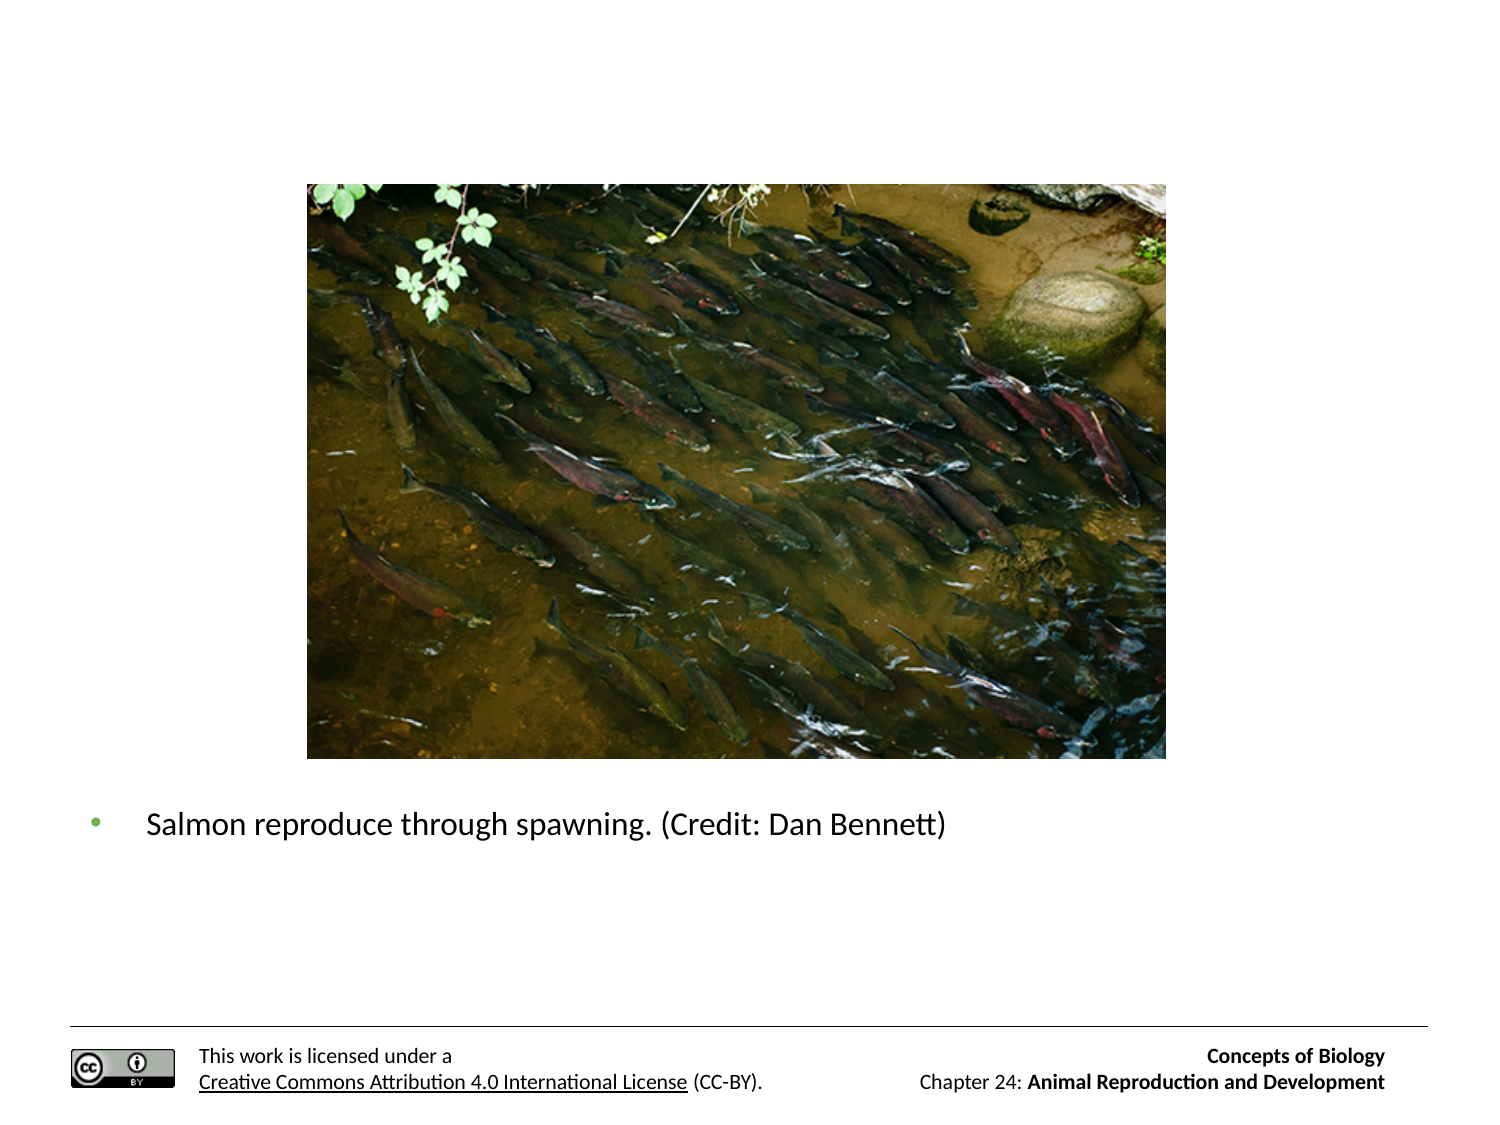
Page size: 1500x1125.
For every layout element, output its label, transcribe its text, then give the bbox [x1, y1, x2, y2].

list Salmon reproduce through spawning. (Credit: Dan Bennett) [75, 794, 1398, 986]
picture [74, 183, 1398, 759]
picture [71, 1049, 175, 1088]
